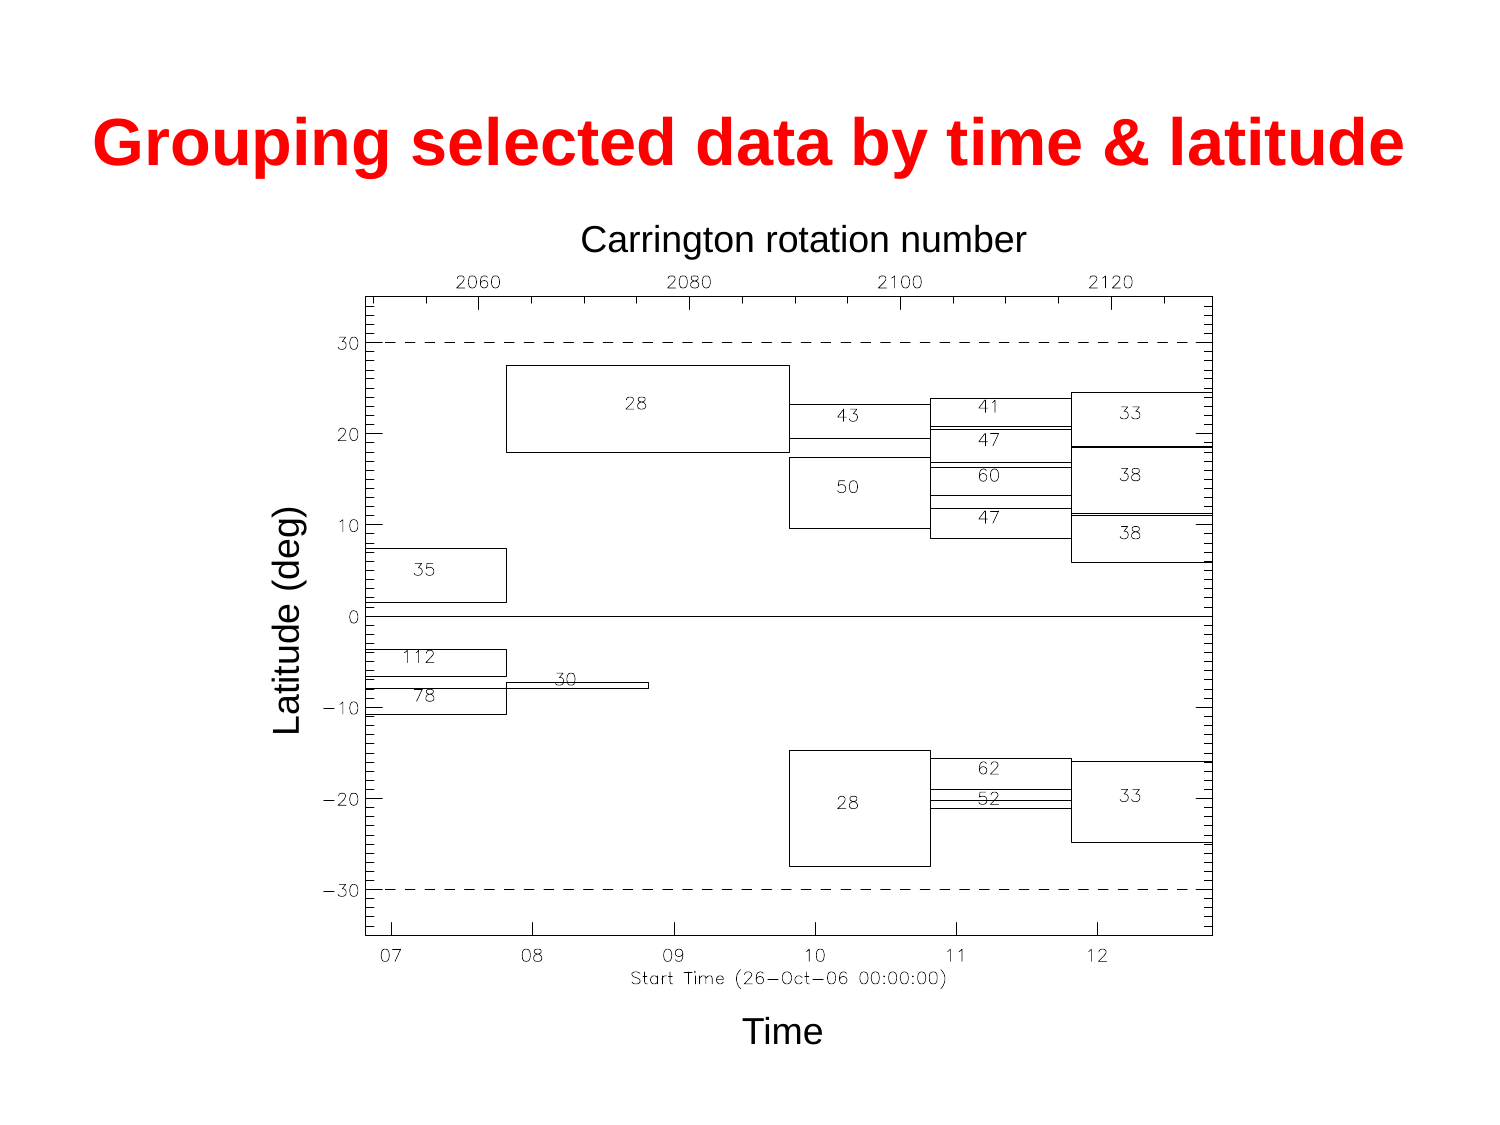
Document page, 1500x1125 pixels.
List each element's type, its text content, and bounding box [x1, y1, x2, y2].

text_box Carrington rotation number [565, 207, 1043, 260]
text_box Time [727, 1014, 839, 1060]
title Grouping selected data by time & latitude [75, 45, 1425, 233]
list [255, 262, 1245, 1006]
